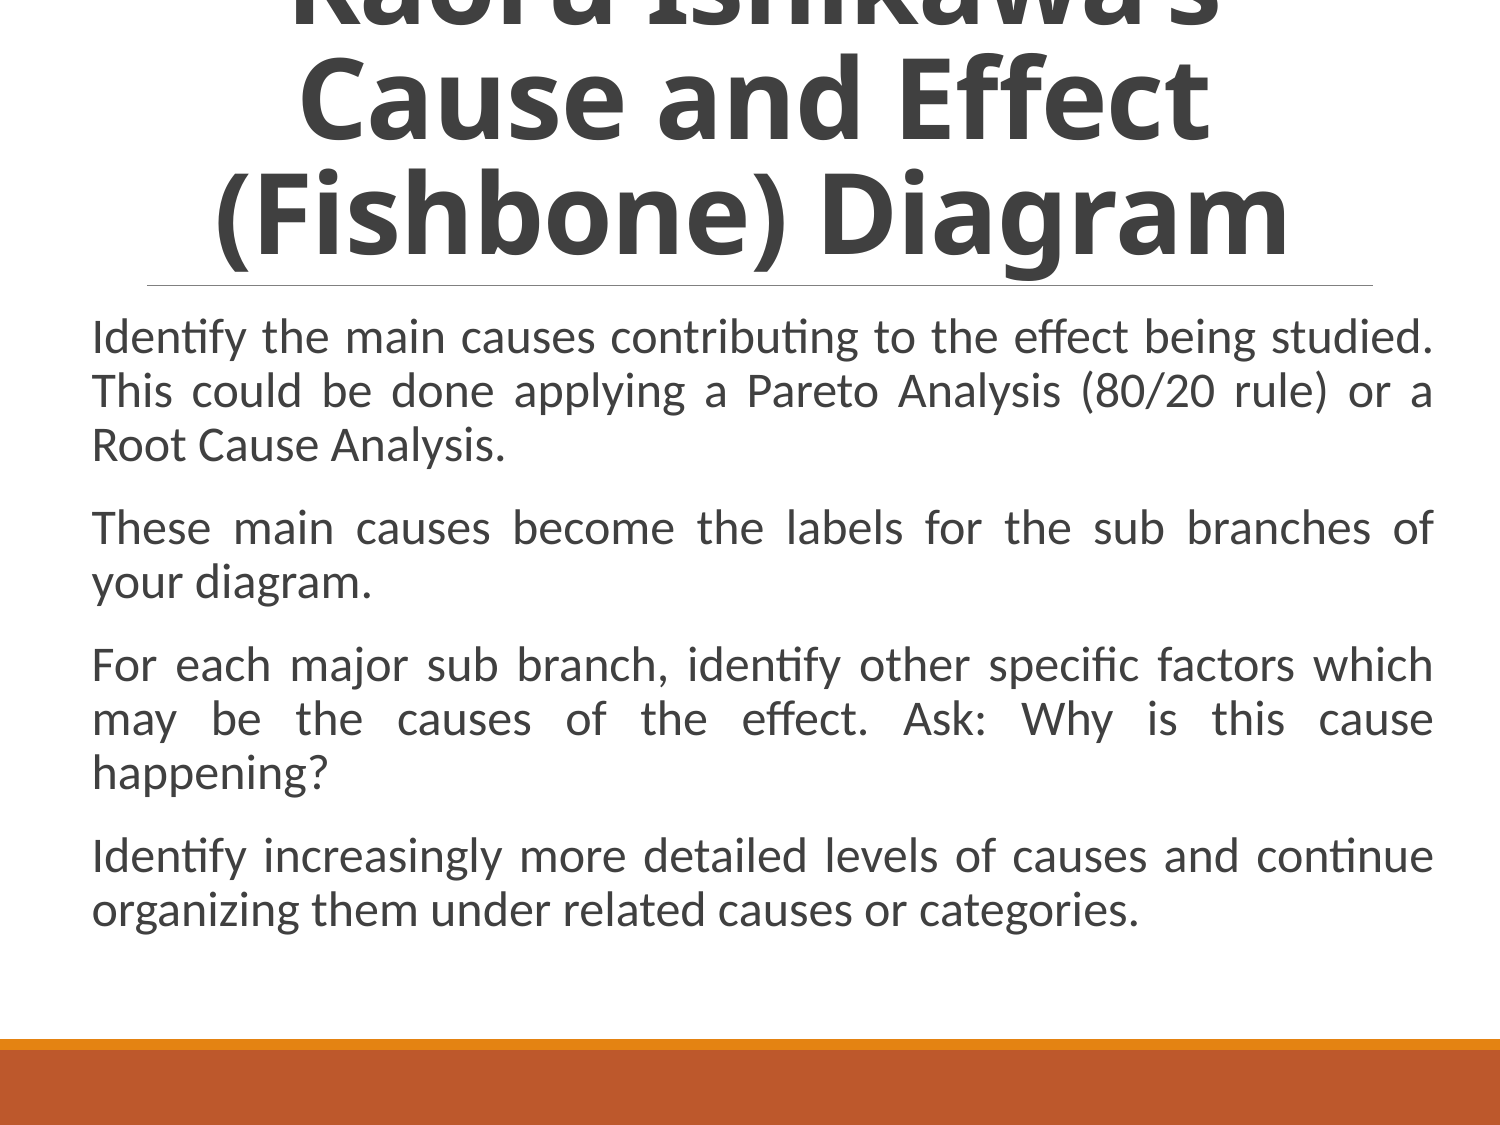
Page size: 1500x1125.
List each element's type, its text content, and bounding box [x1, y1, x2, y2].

list Identify the main causes contributing to the effect being studied. This could be done applying a Pareto Analysis (80/20 rule) or a Root Cause Analysis. These main causes become the labels for the sub branches of your diagram. For each major sub branch, identify other specific factors which may be the causes of the effect. Ask: Why is this cause happening? Identify increasingly more detailed levels of causes and continue organizing them under related causes or categories. [76, 302, 1436, 1000]
title Kaoru Ishikawa’s Cause and Effect (Fishbone) Diagram [135, 47, 1373, 285]
